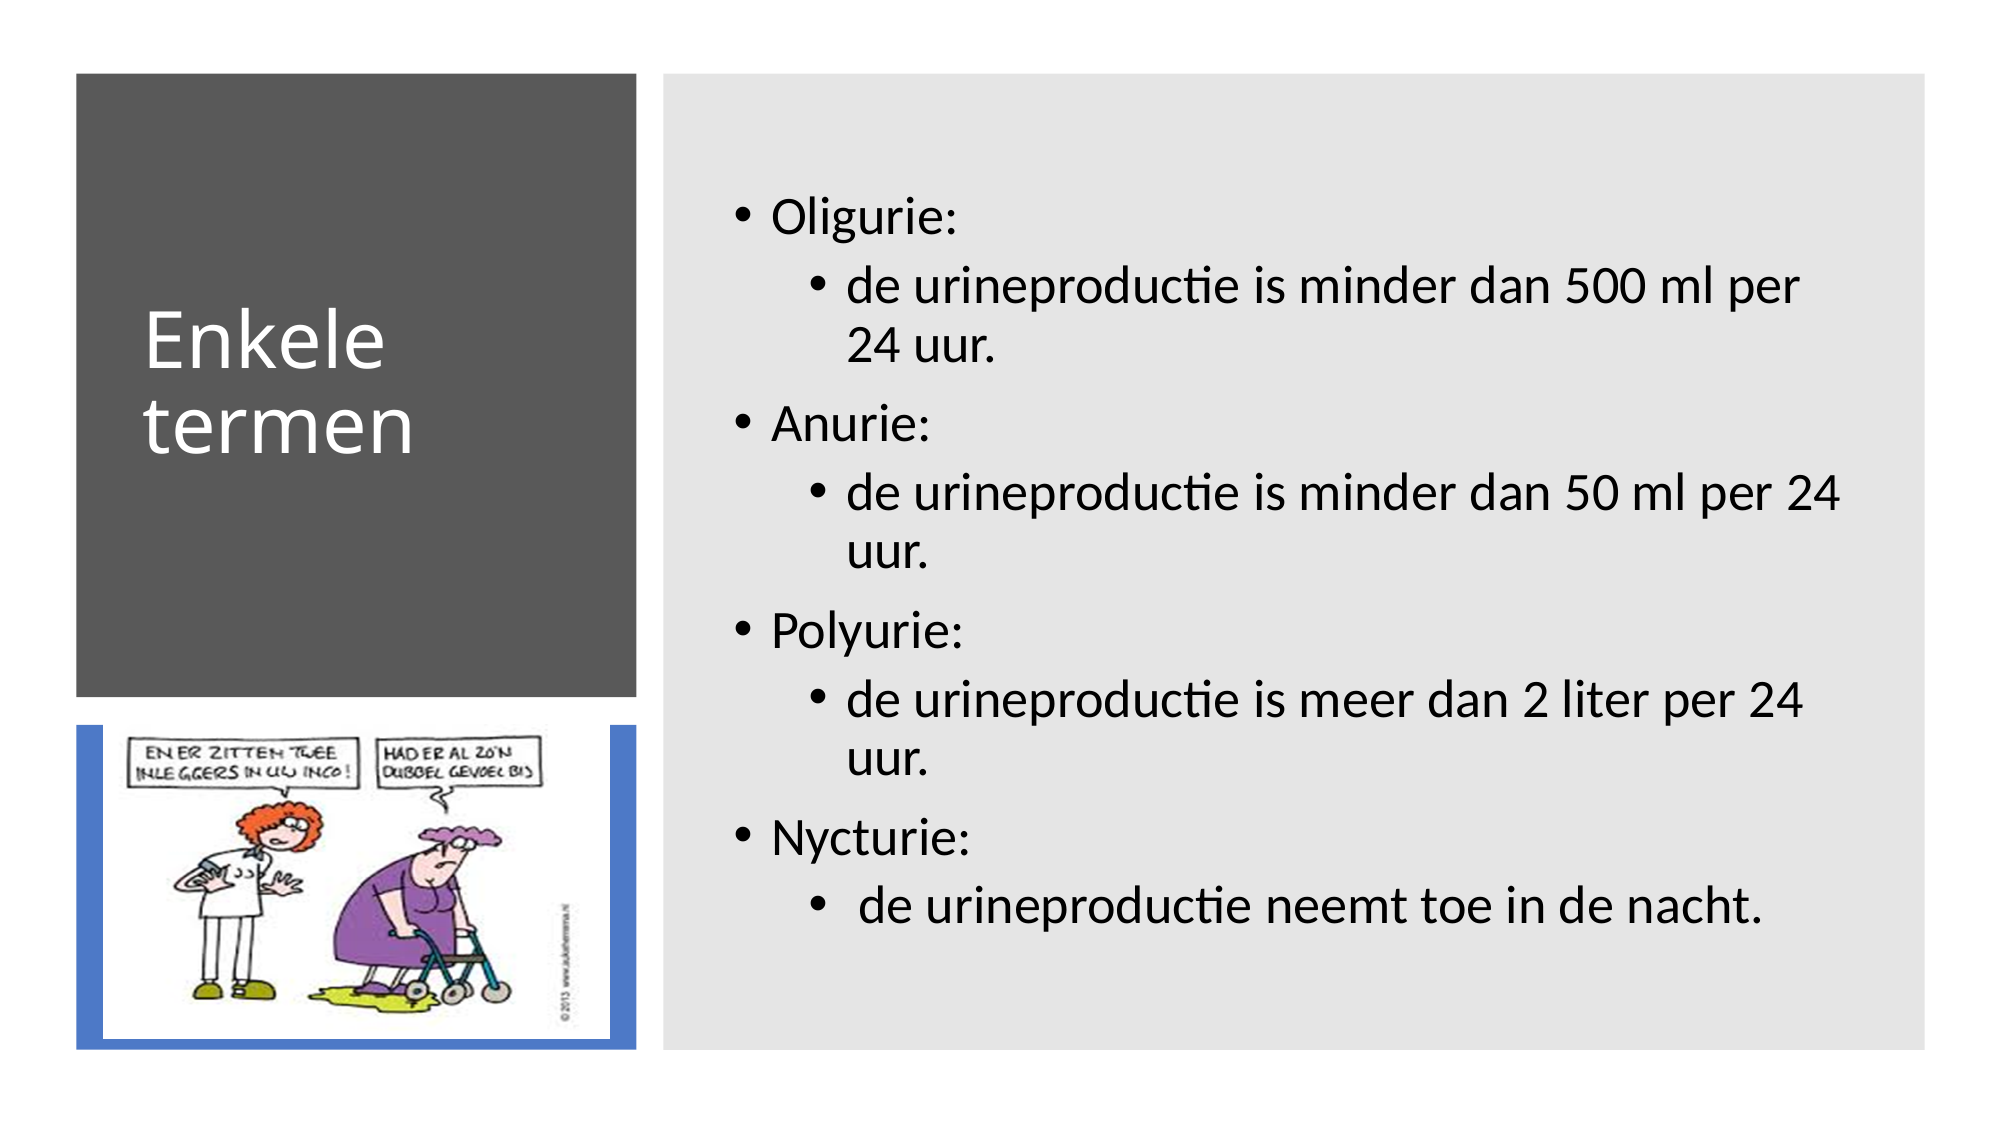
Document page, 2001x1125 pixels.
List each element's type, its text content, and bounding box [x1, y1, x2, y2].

text_box [75, 724, 637, 1051]
list Oligurie: de urineproductie is minder dan 500 ml per 24 uur. Anurie: de urineproductie is minder dan 50 ml per 24 uur. Polyurie: de urineproductie is meer dan 2 liter per 24 uur. Nycturie: de urineproductie neemt toe in de nacht. [718, 112, 1873, 1011]
picture [103, 724, 610, 1039]
title Enkele termen [127, 120, 595, 652]
text_box [75, 72, 637, 698]
text_box [662, 72, 1926, 1051]
